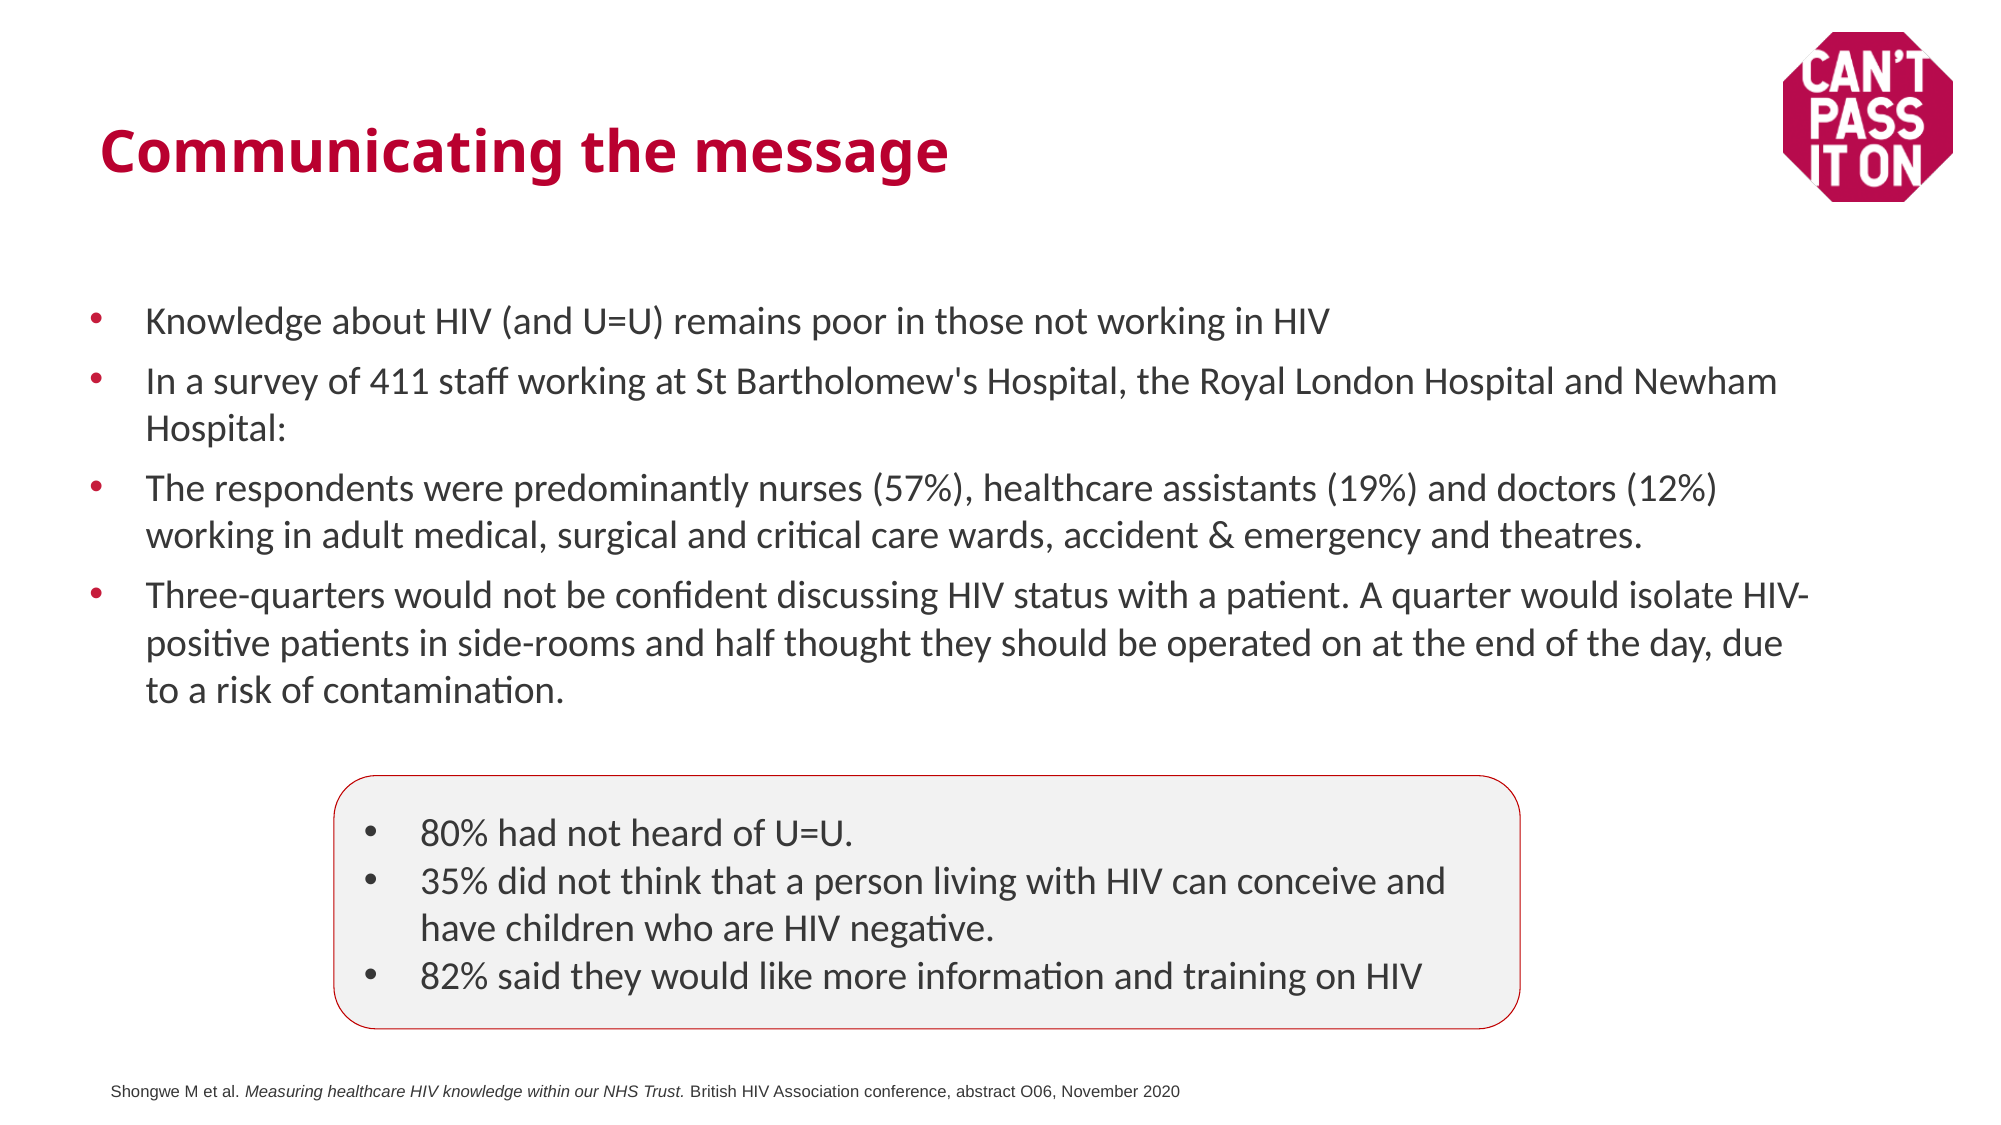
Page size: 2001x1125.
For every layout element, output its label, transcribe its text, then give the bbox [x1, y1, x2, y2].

picture [1783, 32, 1953, 202]
title Communicating the message [99, 0, 1434, 185]
list Knowledge about HIV (and U=U) remains poor in those not working in HIV In a survey of 411 staff working at St Bartholomew's Hospital, the Royal London Hospital and Newham Hospital: The respondents were predominantly nurses (57%), healthcare assistants (19%) and doctors (12%) working in adult medical, surgical and critical care wards, accident & emergency and theatres. Three-quarters would not be confident discussing HIV status with a patient. A quarter would isolate HIV-positive patients in side-rooms and half thought they should be operated on at the end of the day, due to a risk of contamination. [89, 294, 1816, 1008]
text_box Shongwe M et al. Measuring healthcare HIV knowledge within our NHS Trust. British HIV Association conference, abstract O06, November 2020 [95, 1073, 1196, 1109]
text_box 80% had not heard of U=U. 35% did not think that a person living with HIV can conceive and have children who are HIV negative. 82% said they would like more information and training on HIV [331, 773, 1523, 1031]
